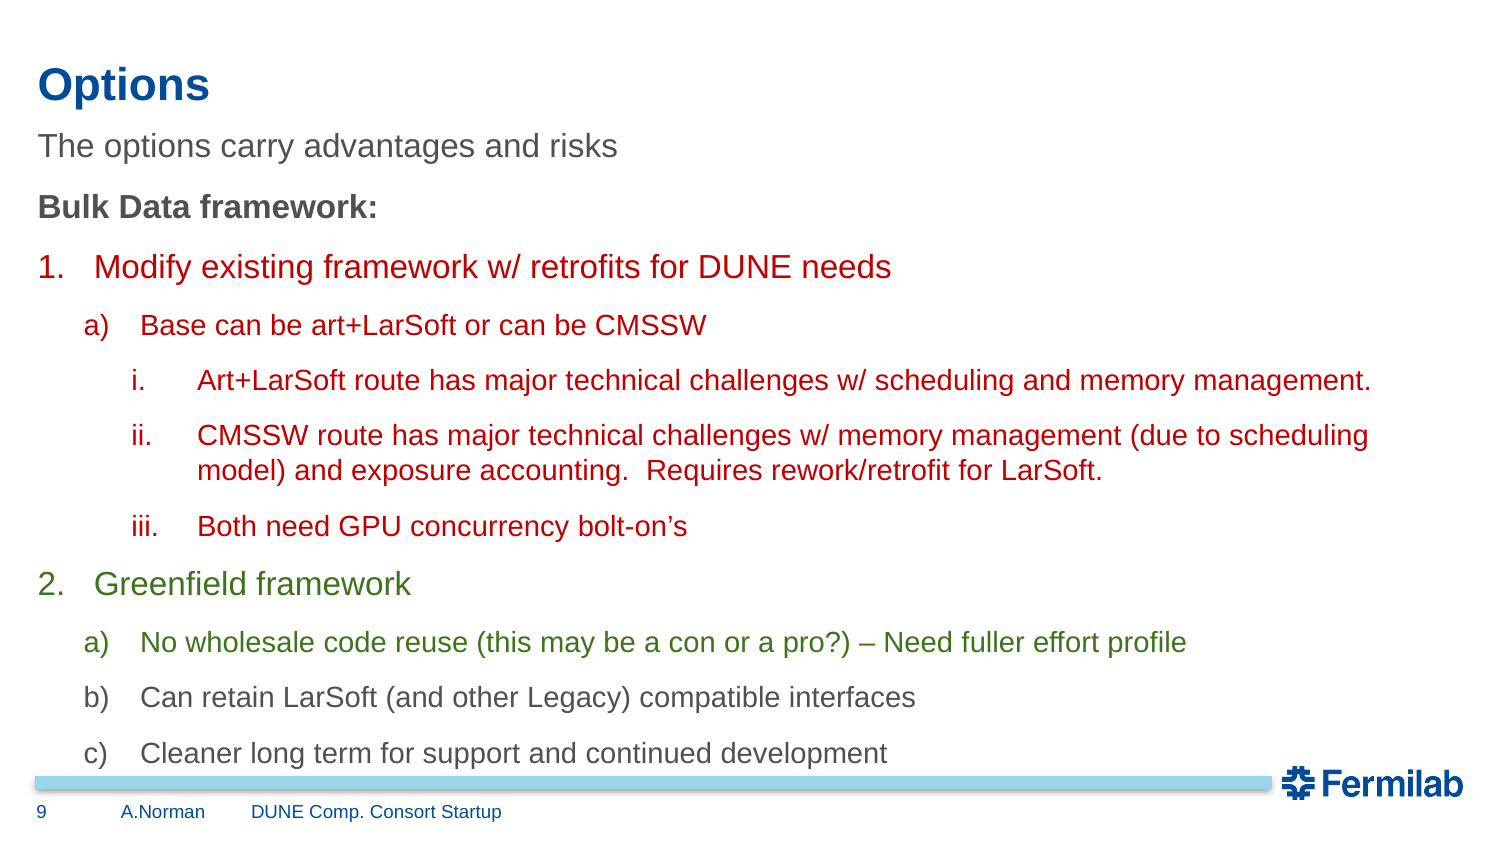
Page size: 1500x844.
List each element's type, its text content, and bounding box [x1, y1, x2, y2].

footer DUNE Comp. Consort Startup [251, 800, 1279, 831]
list The options carry advantages and risks Bulk Data framework: Modify existing framework w/ retrofits for DUNE needs Base can be art+LarSoft or can be CMSSW Art+LarSoft route has major technical challenges w/ scheduling and memory management. CMSSW route has major technical challenges w/ memory management (due to scheduling model) and exposure accounting. Requires rework/retrofit for LarSoft. Both need GPU concurrency bolt-on’s Greenfield framework No wholesale code reuse (this may be a con or a pro?) – Need fuller effort profile Can retain LarSoft (and other Legacy) compatible interfaces Cleaner long term for support and continued development [37, 124, 1461, 747]
title Options [37, 57, 1463, 110]
slide_number A.Norman [120, 800, 232, 830]
slide_number 9 [36, 800, 105, 830]
picture [1282, 766, 1463, 800]
